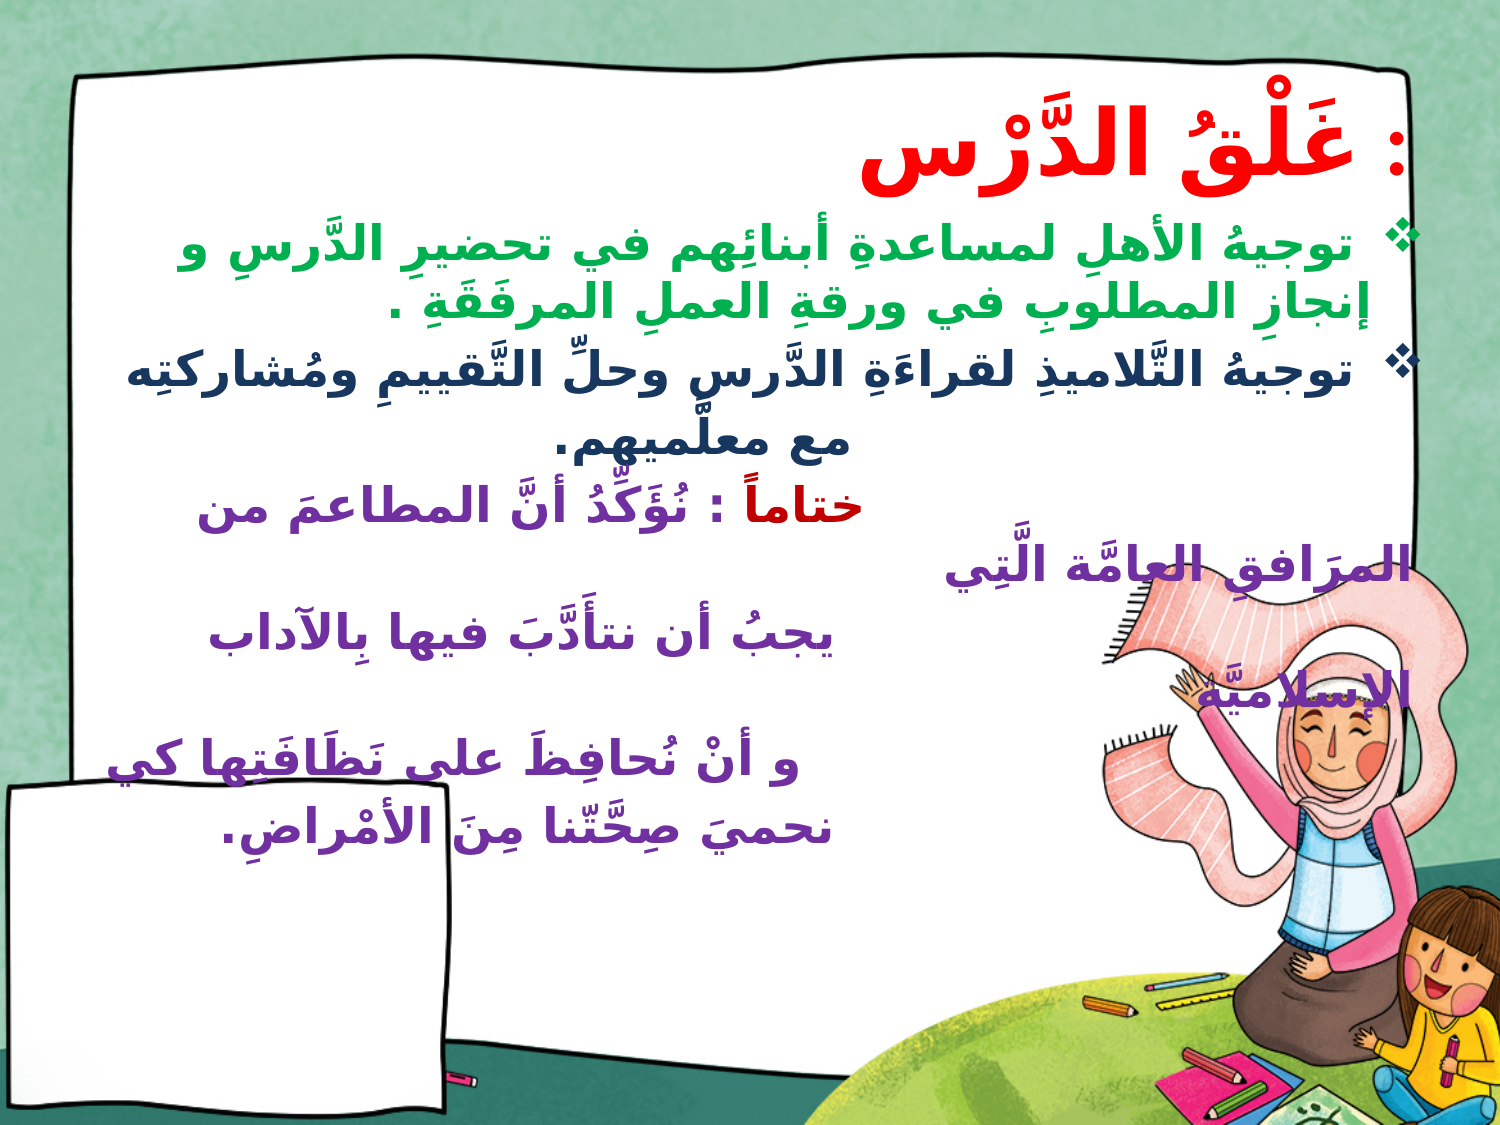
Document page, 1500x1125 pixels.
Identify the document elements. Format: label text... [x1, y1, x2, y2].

picture [0, 0, 1500, 1125]
title غَلْقُ الدَّرْس : [75, 45, 1425, 233]
list توجيهُ الأهلِ لمساعدةِ أبنائِهم في تحضيرِ الدَّرسِ و إنجازِ المطلوبِ في ورقةِ العملِ المرفَقَةِ . توجيهُ التَّلاميذِ لقراءَةِ الدَّرسِ وحلِّ التَّقييمِ ومُشاركتِه مع معلَّميهم. ختاماً : نُؤَكِّدُ أنَّ المطاعمَ من المرَافقِ العامَّة الَّتِي يجبُ أن نتأَدَّبَ فيها بِالآداب الإسلاميَّة و أنْ نُحافِظَ على نَظَافَتِها كي نحميَ صِحَّتّنا مِنَ الأمْراضِ. [78, 204, 1429, 947]
